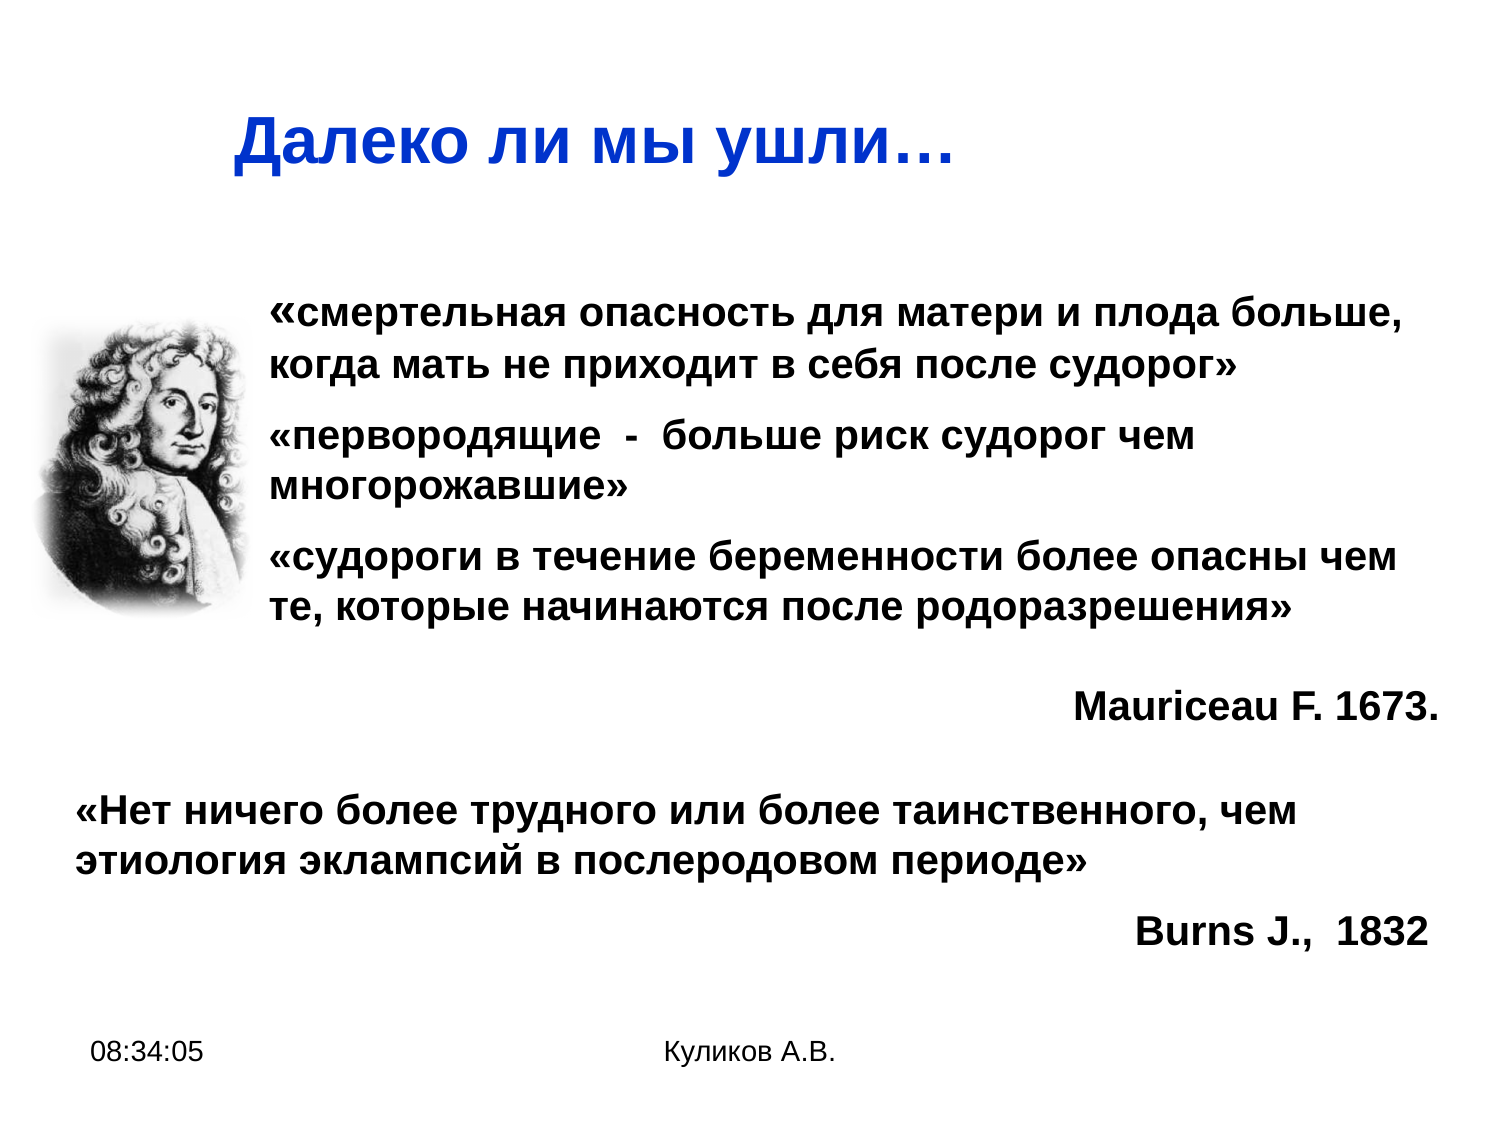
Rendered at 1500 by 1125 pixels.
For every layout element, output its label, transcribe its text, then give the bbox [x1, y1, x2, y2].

text_box Далеко ли мы ушли… [219, 89, 1376, 185]
text_box «смертельная опасность для матери и плода больше, когда мать не приходит в себя после судорог» «первородящие - больше риск судорог чем многорожавшие» «судороги в течение беременности более опасны чем те, которые начинаются после родоразрешения» Mauriceau F. 1673. [253, 269, 1455, 775]
text_box «Нет ничего более трудного или более таинственного, чем этиология эклампсий в послеродовом периоде» Burns J., 1832 [60, 775, 1455, 961]
picture [29, 314, 255, 622]
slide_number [74, 1024, 426, 1103]
footer Куликов А.В. [512, 1024, 988, 1103]
